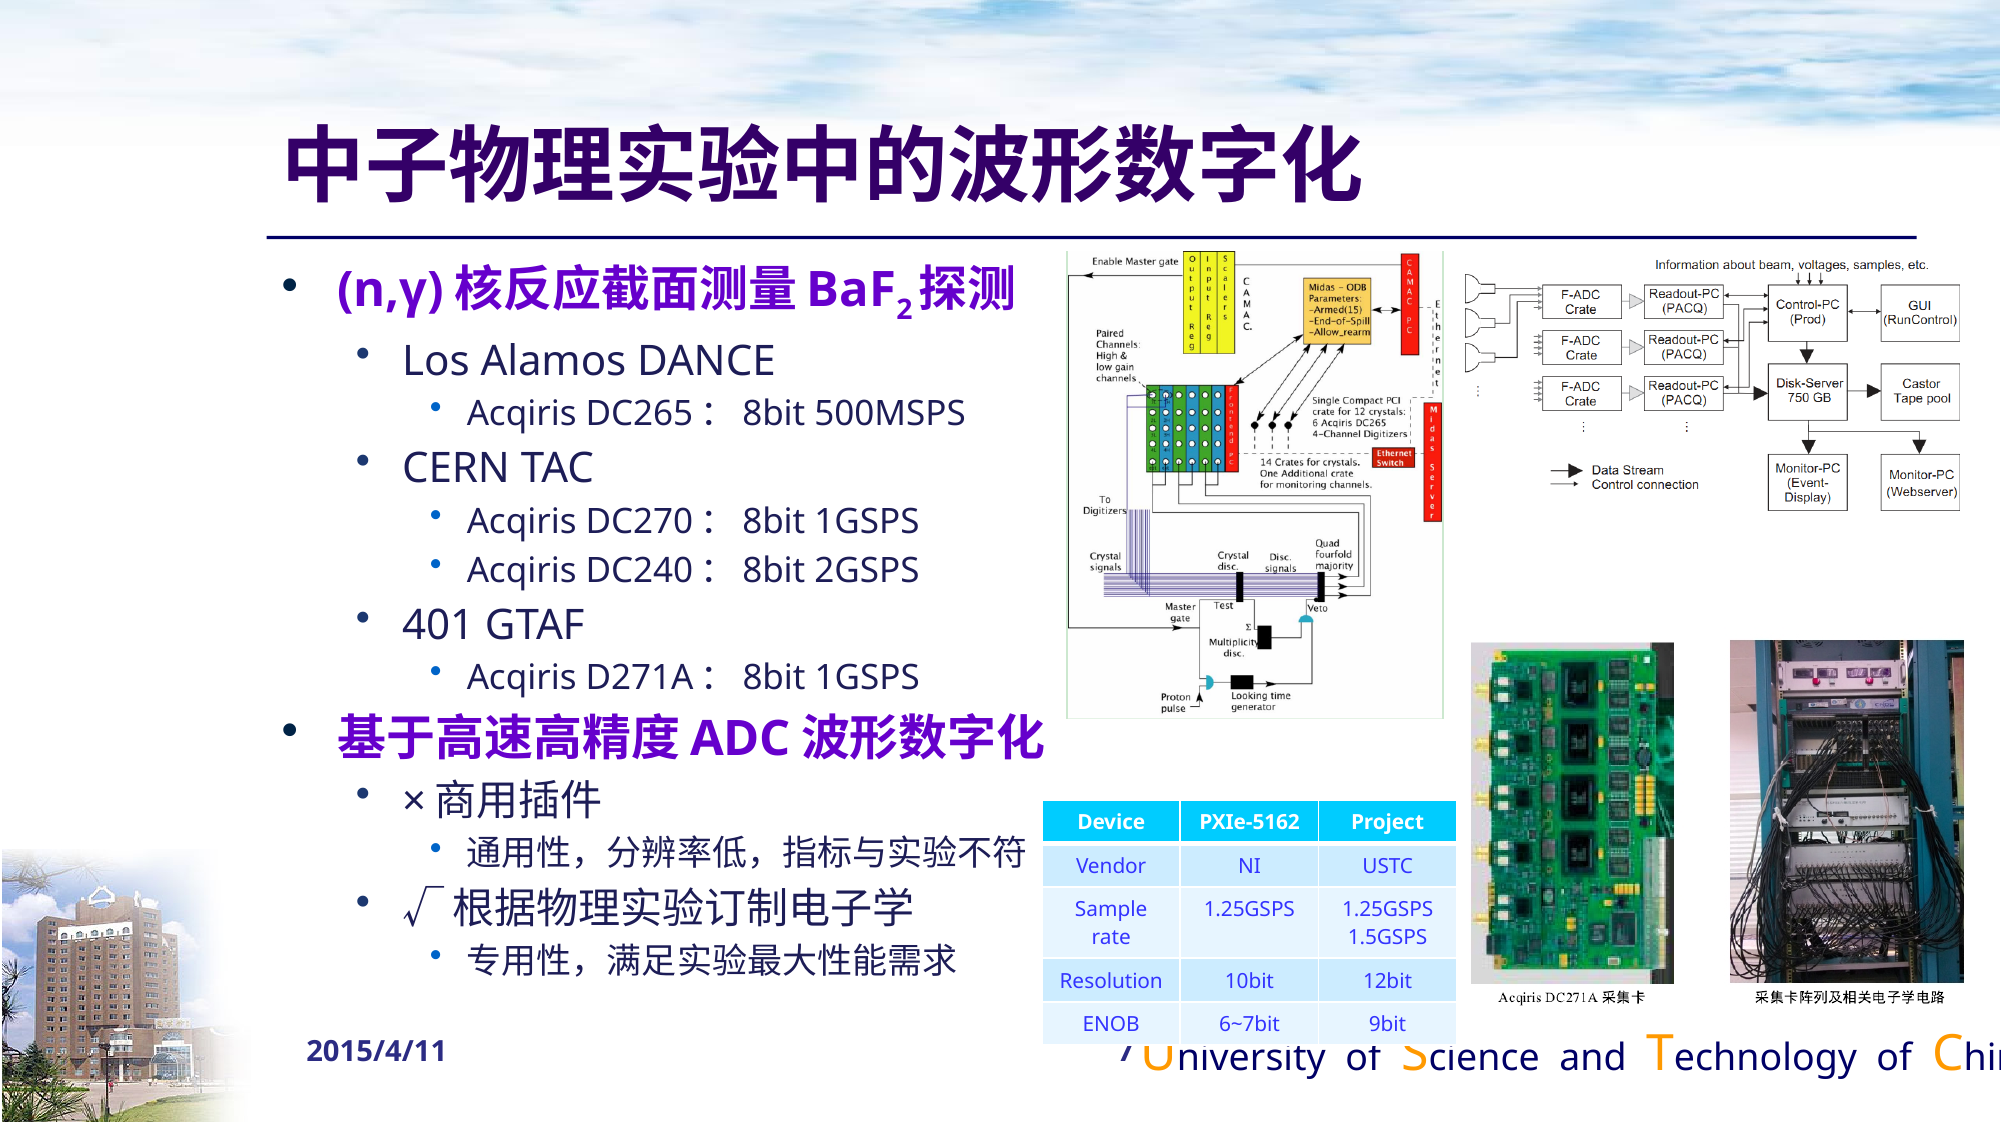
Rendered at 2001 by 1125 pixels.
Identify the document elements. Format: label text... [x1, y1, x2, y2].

table_cell 6~7bit [1181, 1003, 1318, 1044]
table_cell 9bit [1319, 1003, 1456, 1044]
table_cell Sample rate [1043, 888, 1179, 957]
table_cell 1.25GSPS [1181, 888, 1318, 957]
table_header Device [1043, 801, 1179, 841]
table_cell 1.25GSPS 1.5GSPS [1319, 888, 1451, 957]
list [1066, 251, 1444, 720]
slide_number 7 [1015, 1024, 1150, 1101]
table_header PXIe-5162 [1181, 801, 1318, 841]
table_cell 10bit [1181, 959, 1318, 1001]
table_cell Vendor [1043, 846, 1179, 886]
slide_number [291, 1024, 654, 1101]
table_cell 12bit [1319, 959, 1451, 1001]
picture [1456, 627, 1985, 1016]
table_cell ENOB [1043, 1003, 1179, 1044]
picture [1456, 250, 1985, 520]
table_header Project [1319, 801, 1451, 841]
picture [0, 0, 2000, 146]
table_cell USTC [1319, 846, 1451, 886]
title 中子物理实验中的波形数字化 [266, 99, 1917, 225]
picture [2, 849, 251, 1122]
table_cell NI [1181, 846, 1318, 886]
table_cell Resolution [1043, 959, 1179, 1001]
list (n,γ)核反应截面测量BaF2探测 Los Alamos DANCE Acqiris DC265：8bit 500MSPS CERN TAC Acqiris DC270：8bit 1GSPS Acqiris DC240：8bit 2GSPS 401 GTAF Acqiris D271A：8bit 1GSPS 基于高速高精度ADC波形数字化 ×商用插件 通用性，分辨率低，指标与实验不符 √根据物理实验订制电子学 专用性，满足实验最大性能需求 [266, 250, 1067, 1016]
